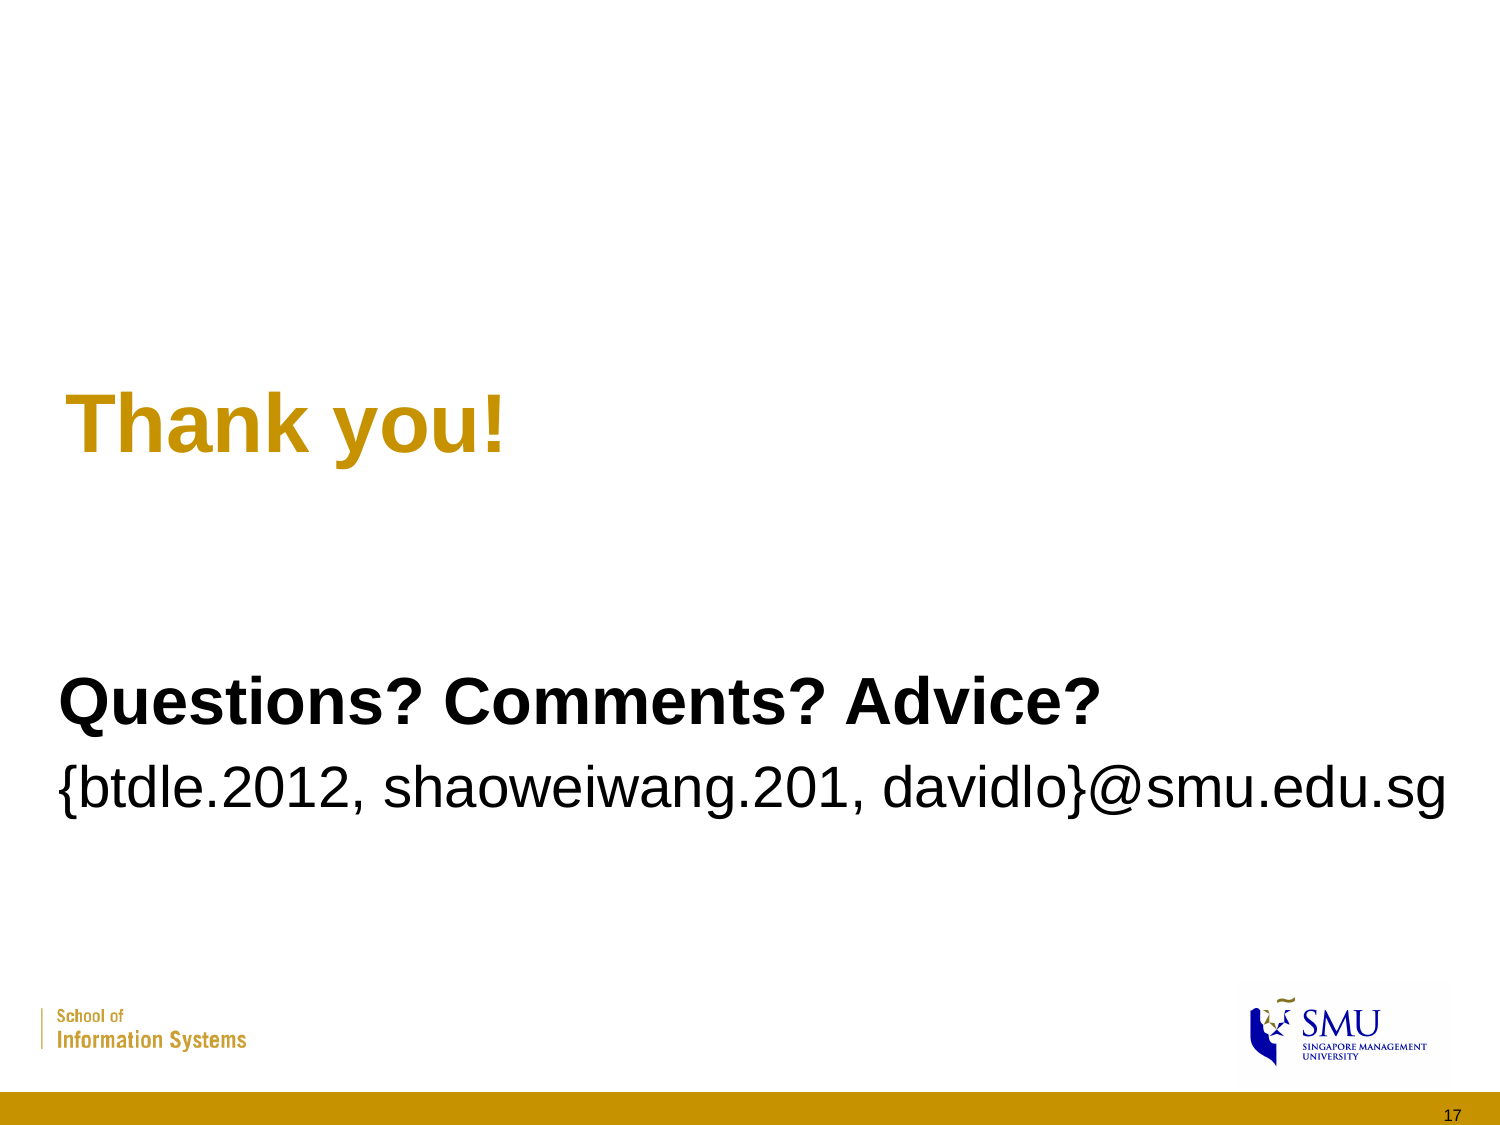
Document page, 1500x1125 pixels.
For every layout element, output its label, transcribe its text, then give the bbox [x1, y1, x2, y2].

slide_number 17 [1264, 1097, 1478, 1125]
list Questions? Comments? Advice? {btdle.2012, shaoweiwang.201, davidlo}@smu.edu.sg [43, 649, 1500, 831]
picture [1237, 980, 1450, 1088]
picture [24, 1000, 252, 1060]
title Thank you! [49, 360, 1463, 478]
